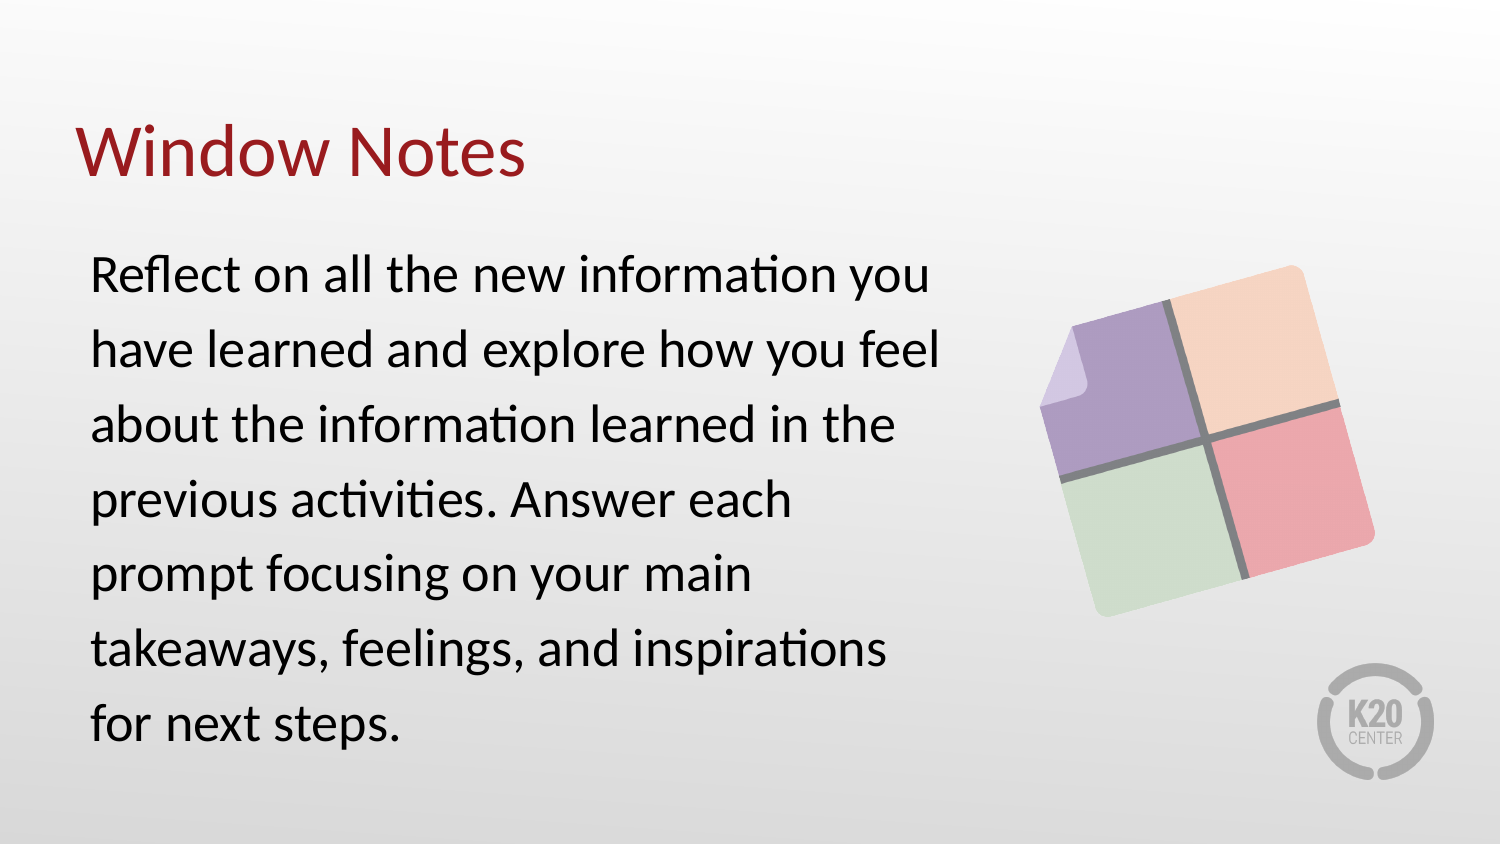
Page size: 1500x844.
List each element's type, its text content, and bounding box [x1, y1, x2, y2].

title Window Notes [75, 50, 1425, 191]
picture [1039, 265, 1375, 617]
picture [1300, 646, 1451, 797]
list Reflect on all the new information you have learned and explore how you feel about the information learned in the previous activities. Answer each prompt focusing on your main takeaways, feelings, and inspirations for next steps. [75, 214, 959, 808]
